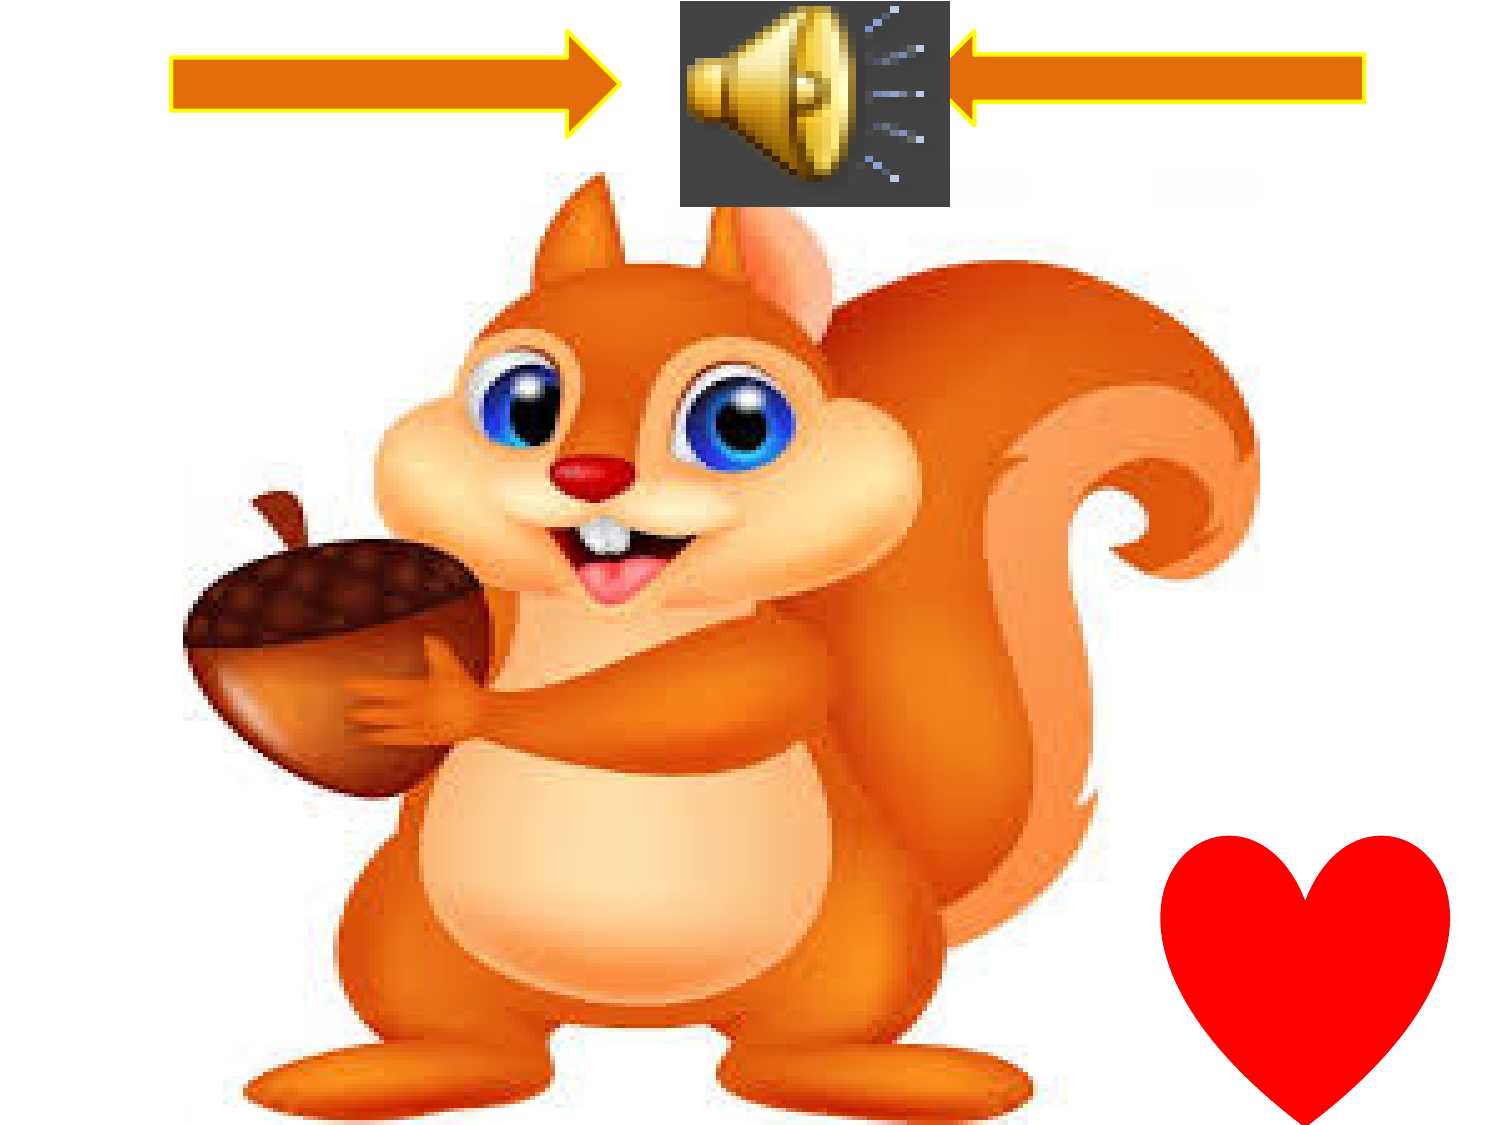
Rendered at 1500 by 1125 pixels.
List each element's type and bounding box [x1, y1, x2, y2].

list [182, 172, 1260, 1125]
text_box [956, 28, 1367, 128]
picture [678, 0, 952, 209]
text_box [169, 28, 623, 140]
text_box [1263, 835, 1451, 1125]
